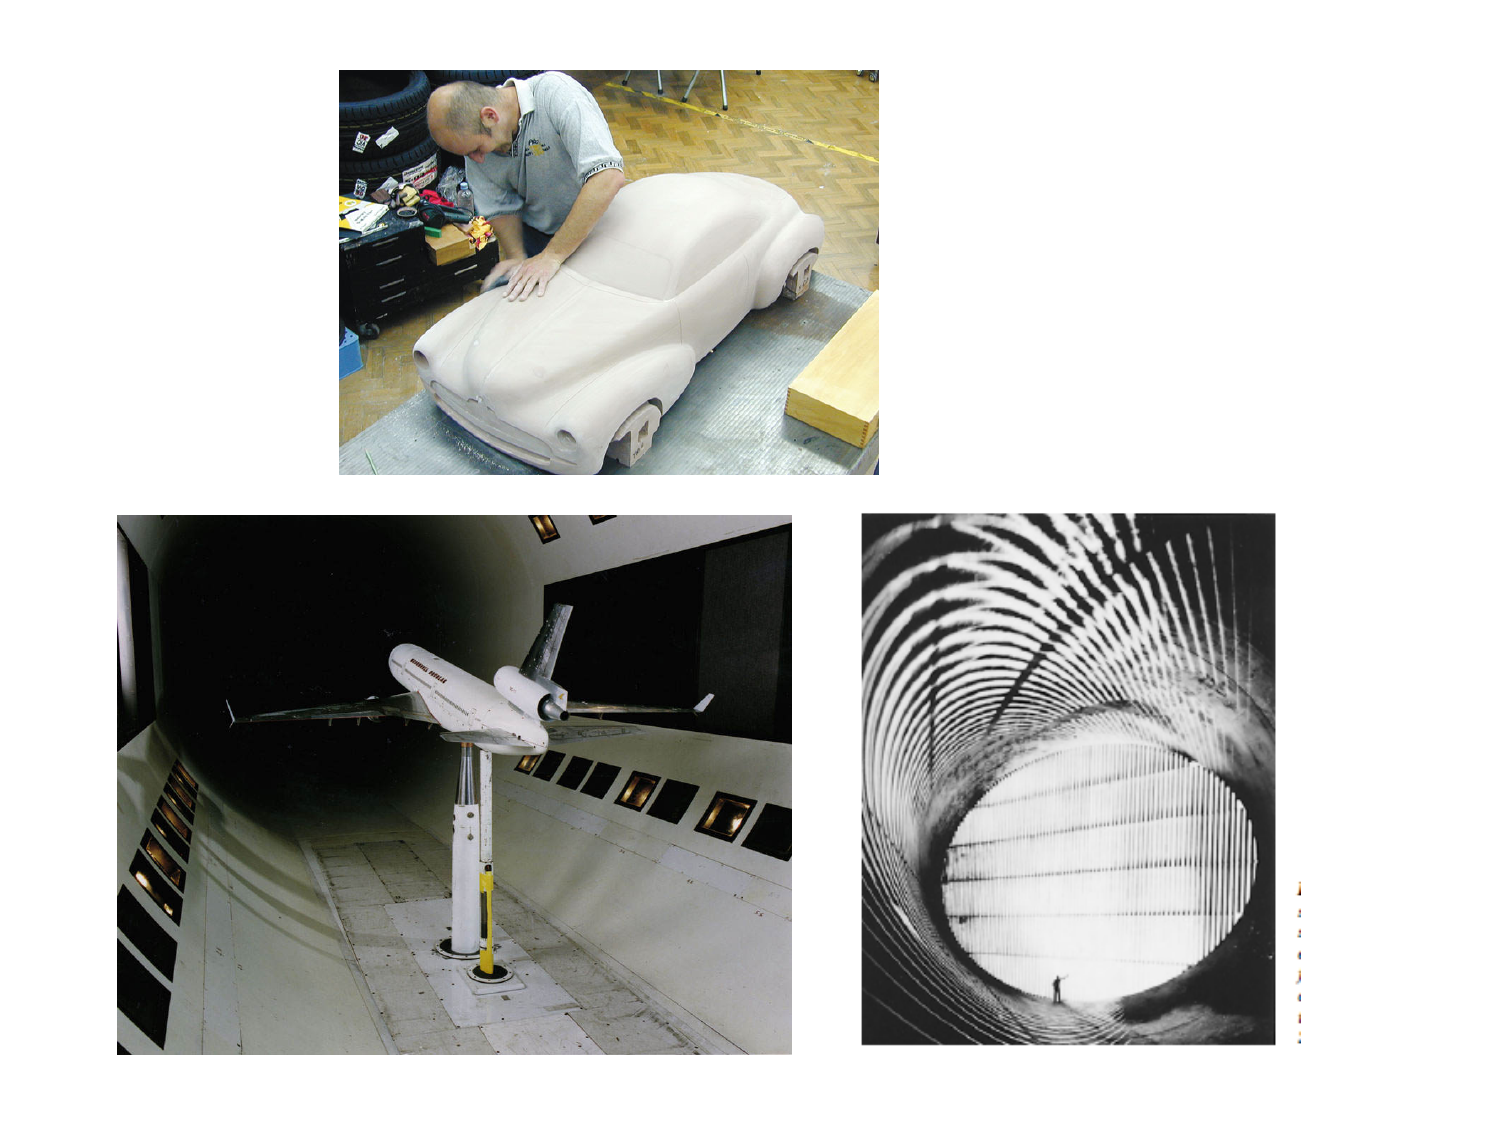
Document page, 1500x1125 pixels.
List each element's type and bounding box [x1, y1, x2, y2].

picture [339, 70, 880, 475]
picture [820, 480, 1301, 1074]
picture [116, 515, 793, 1055]
